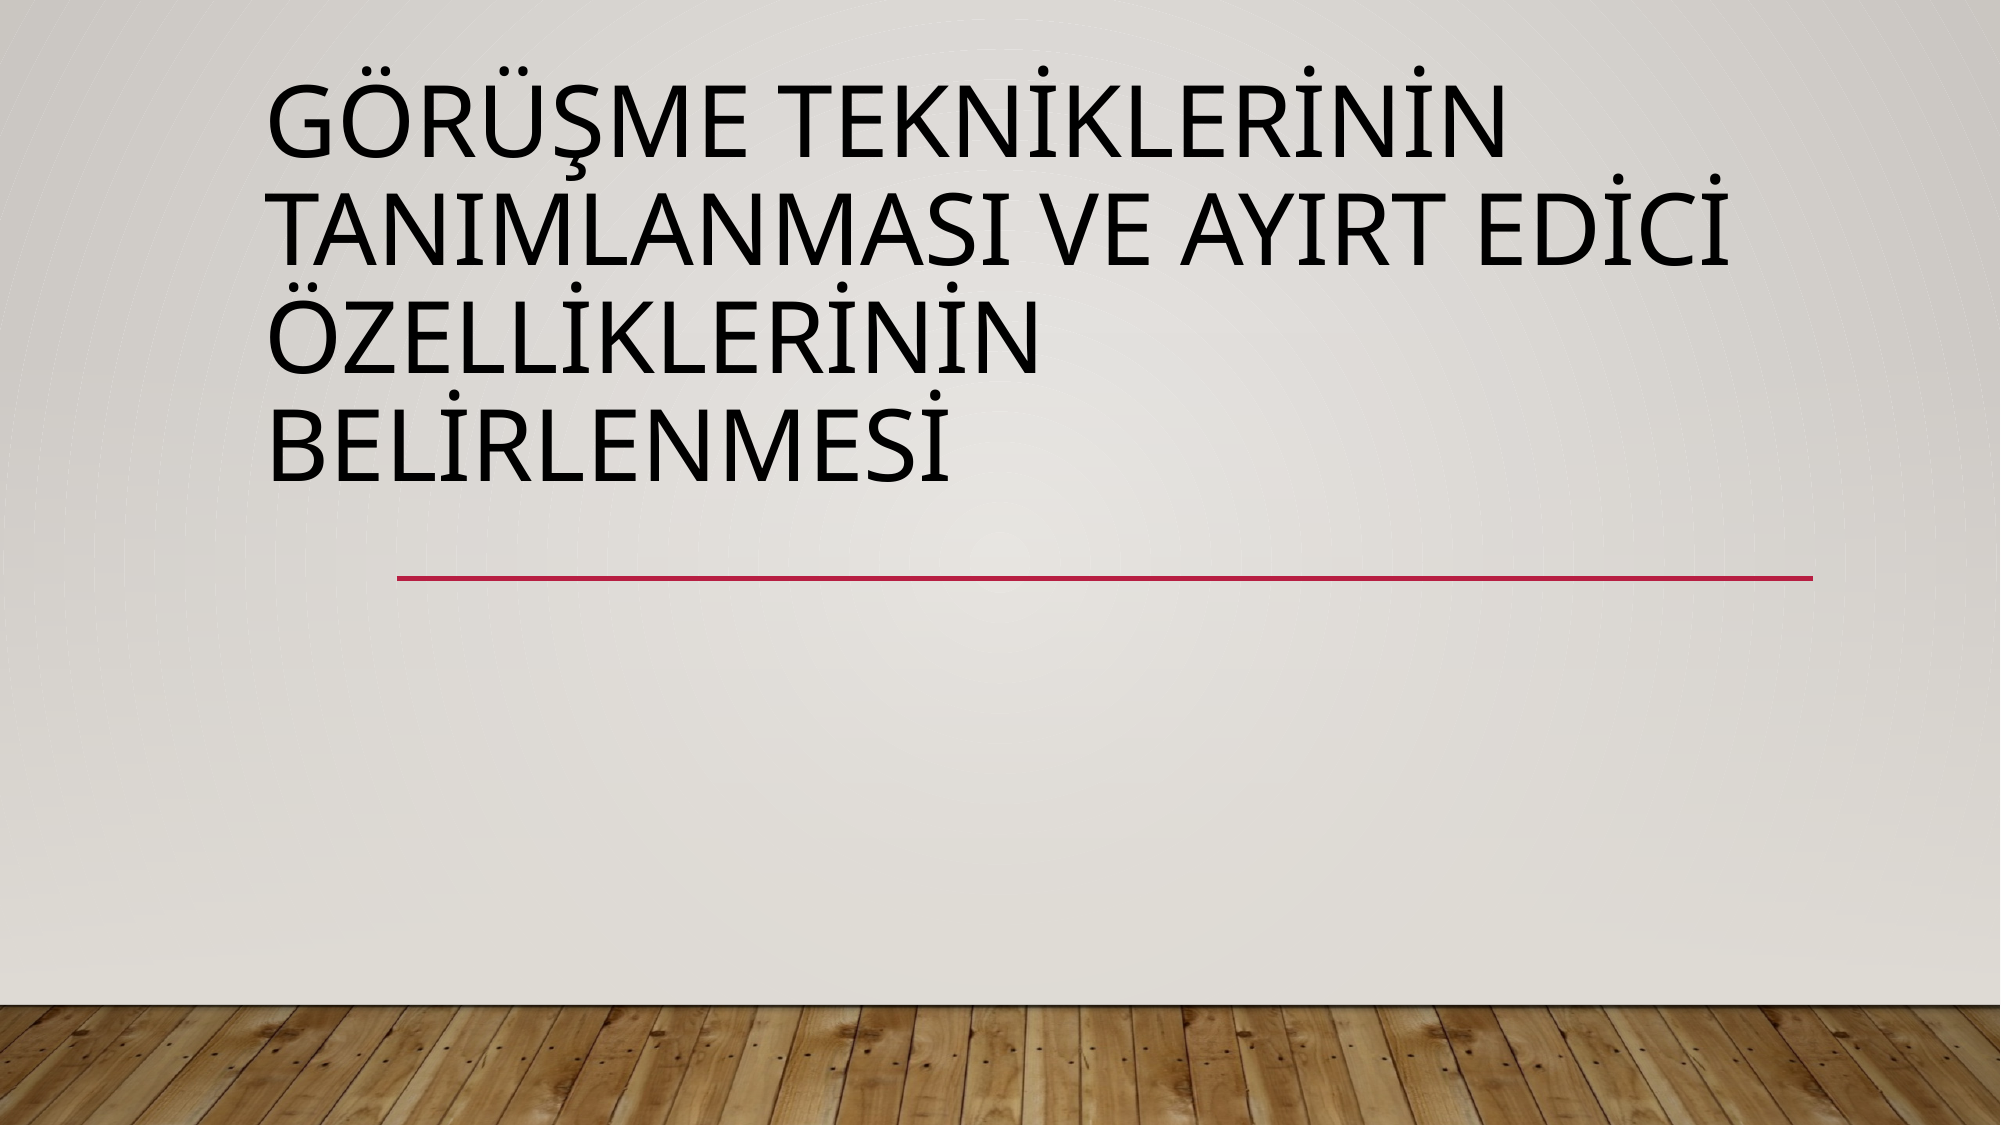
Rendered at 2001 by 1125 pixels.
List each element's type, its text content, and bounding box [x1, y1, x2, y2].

picture [0, 1005, 2000, 1125]
title Görüşme Tekniklerinin Tanımlanması ve Ayırt Edici Özelliklerinin Belirlenmesi [249, 184, 1750, 504]
